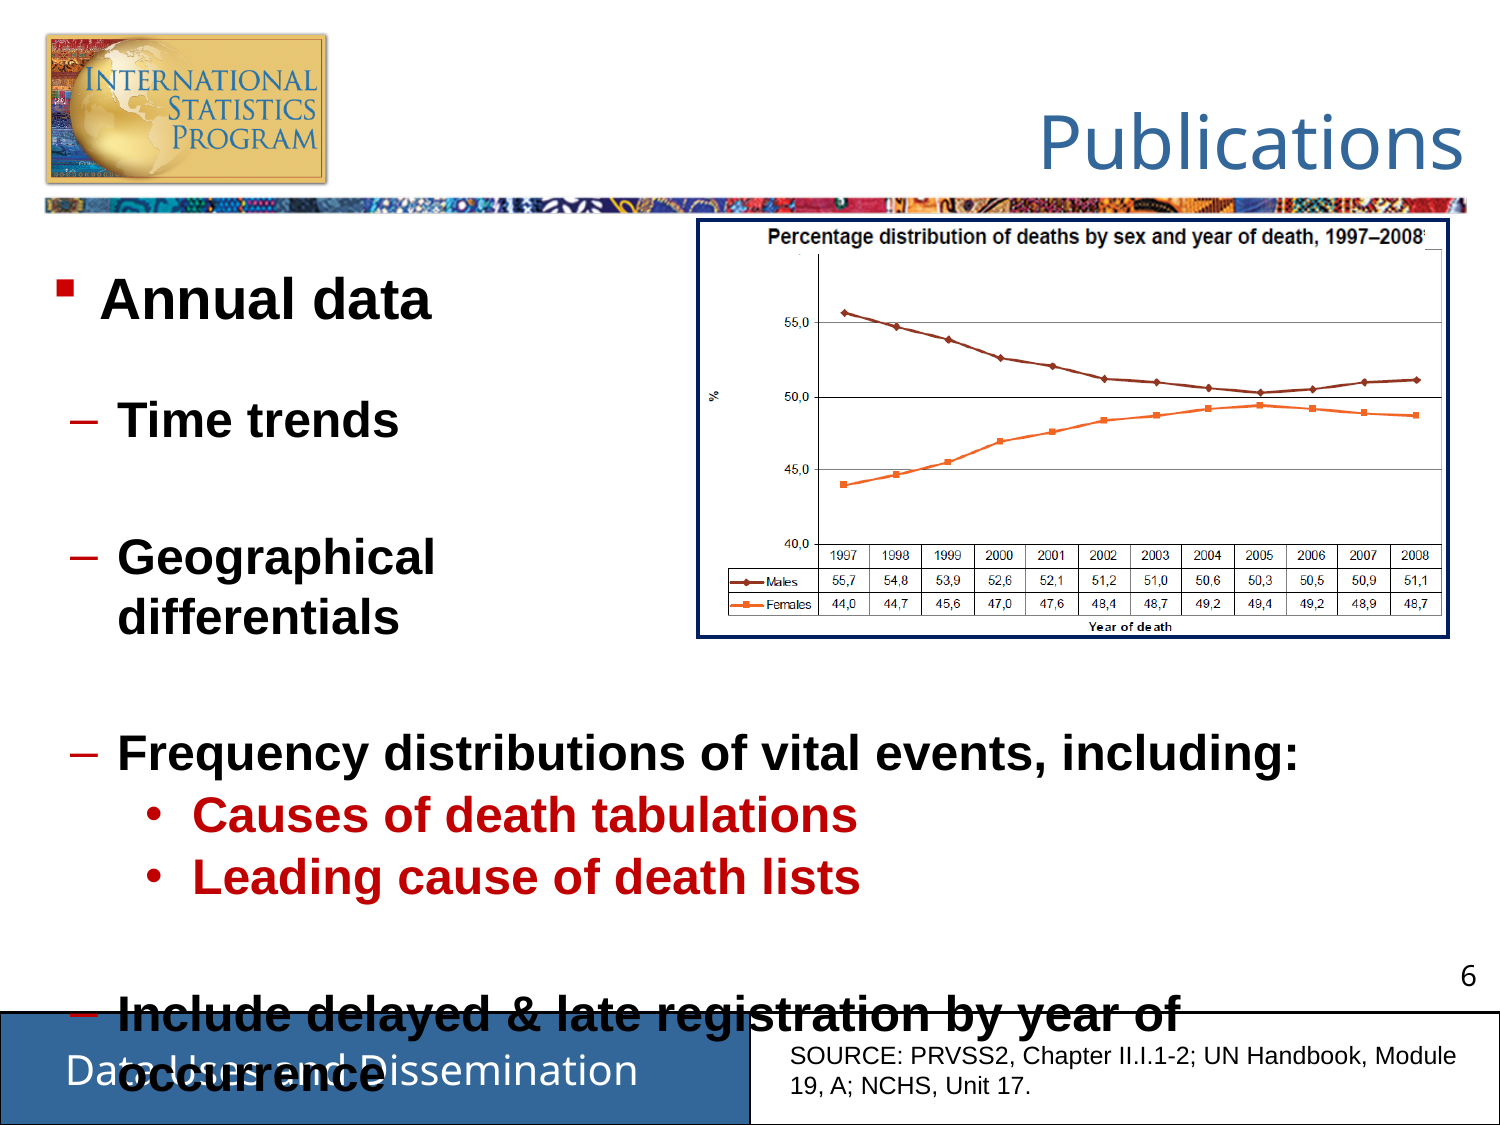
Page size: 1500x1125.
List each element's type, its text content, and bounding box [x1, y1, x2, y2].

picture [699, 222, 1447, 636]
picture [37, 24, 1481, 219]
text_box SOURCE: PRVSS2, Chapter II.I.1-2; UN Handbook, Module 19, A; NCHS, Unit 17. [774, 1031, 1475, 1107]
list Annual data Time trends Geographical differentials Frequency distributions of vital events, including: Causes of death tabulations Leading cause of death lists Include delayed & late registration by year of occurrence [36, 253, 1425, 1003]
title Publications [105, 93, 1481, 197]
picture [1, 1014, 749, 1124]
